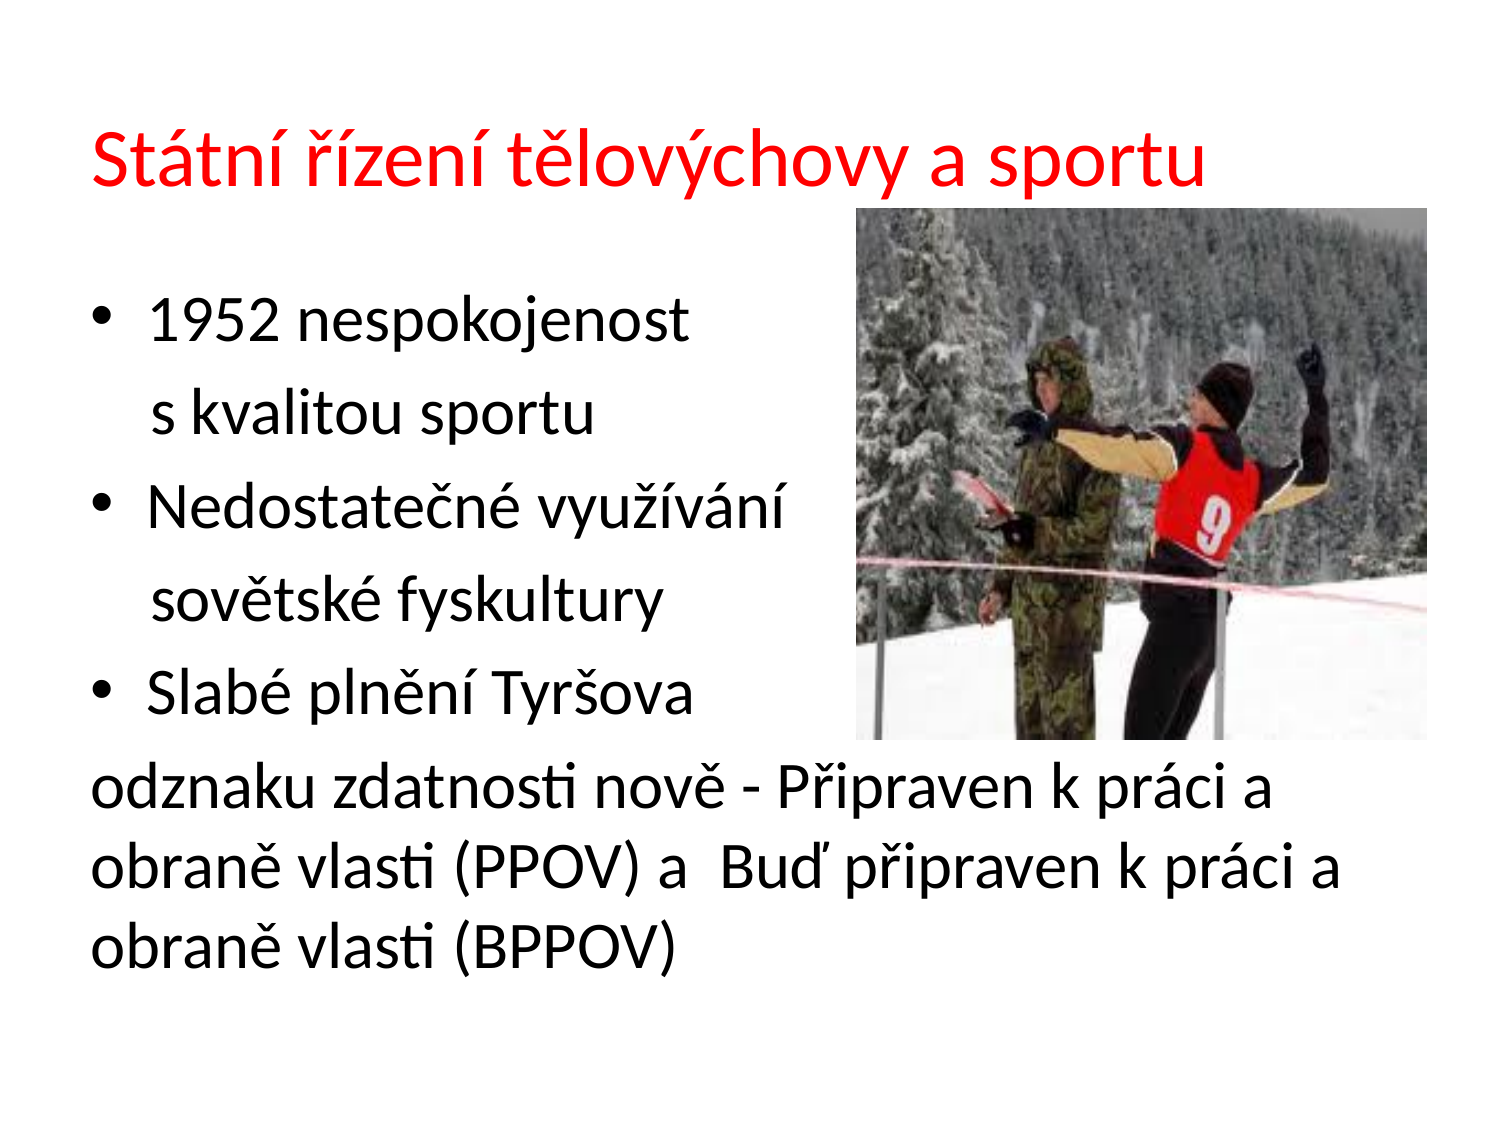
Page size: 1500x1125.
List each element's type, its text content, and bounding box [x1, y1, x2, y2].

picture [856, 207, 1427, 740]
list 1952 nespokojenost s kvalitou sportu Nedostatečné využívání sovětské fyskultury Slabé plnění Tyršova odznaku zdatnosti nově - Připraven k práci a obraně vlasti (PPOV) a Buď připraven k práci a obraně vlasti (BPPOV) [75, 267, 1425, 1005]
title Státní řízení tělovýchovy a sportu [76, 55, 1427, 267]
